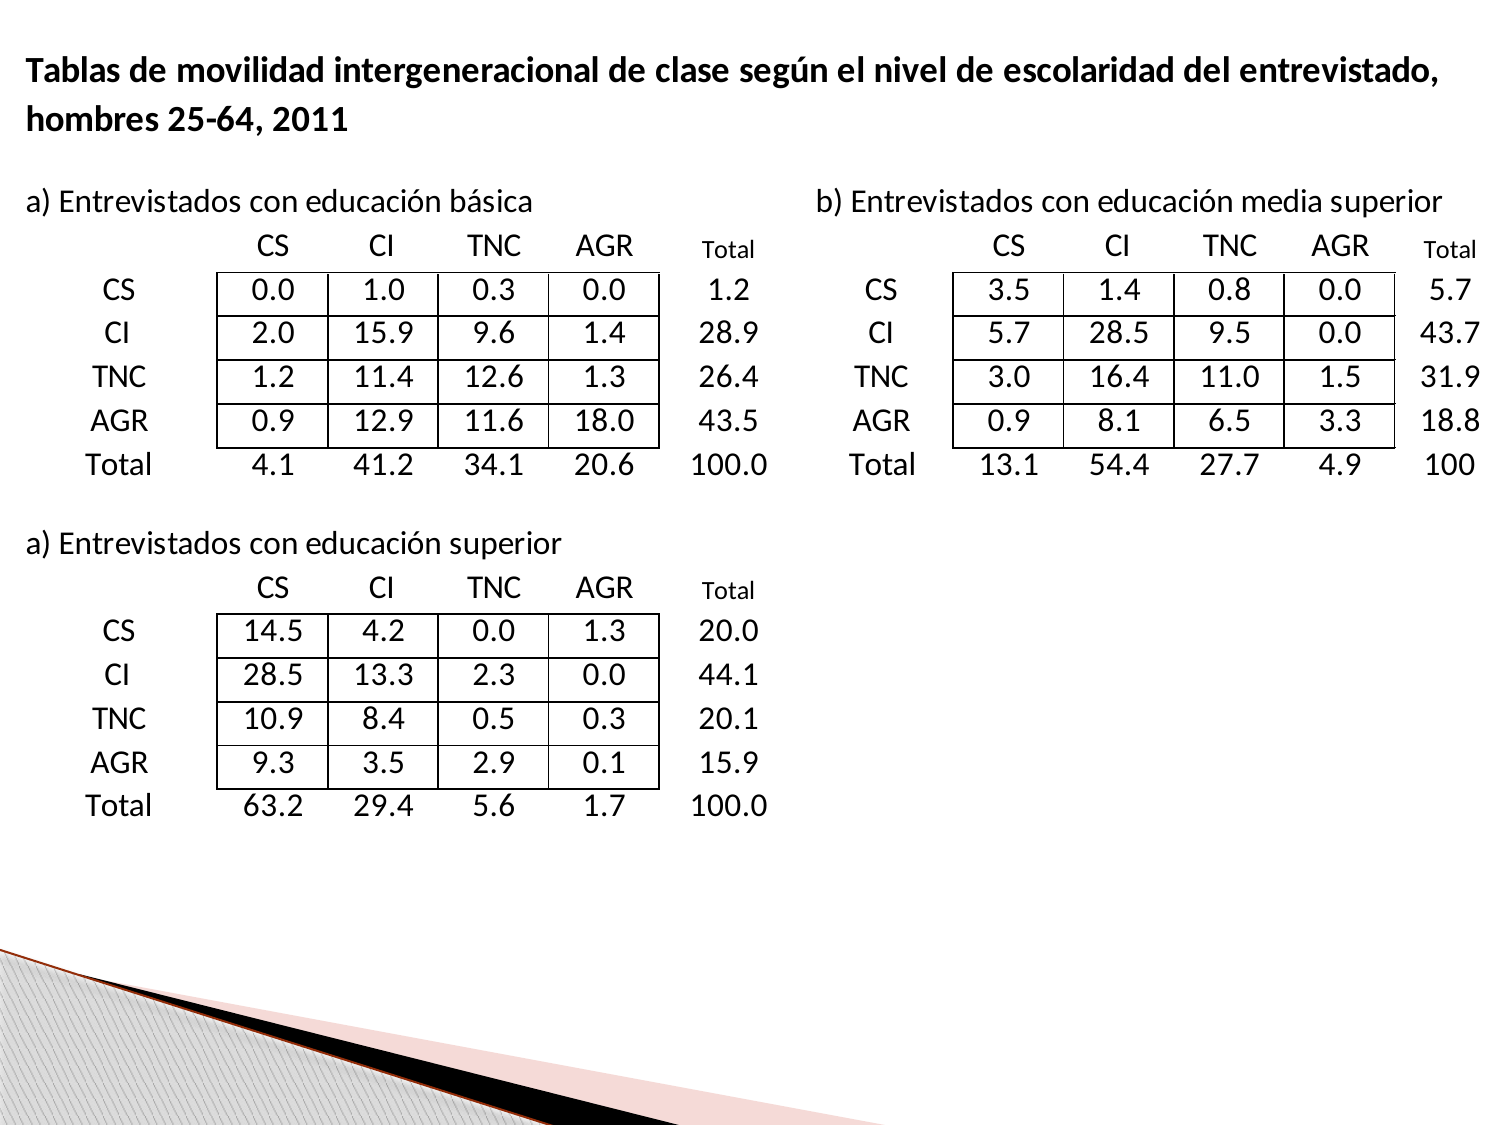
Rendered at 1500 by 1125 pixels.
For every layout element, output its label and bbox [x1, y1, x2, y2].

picture [18, 54, 1500, 835]
